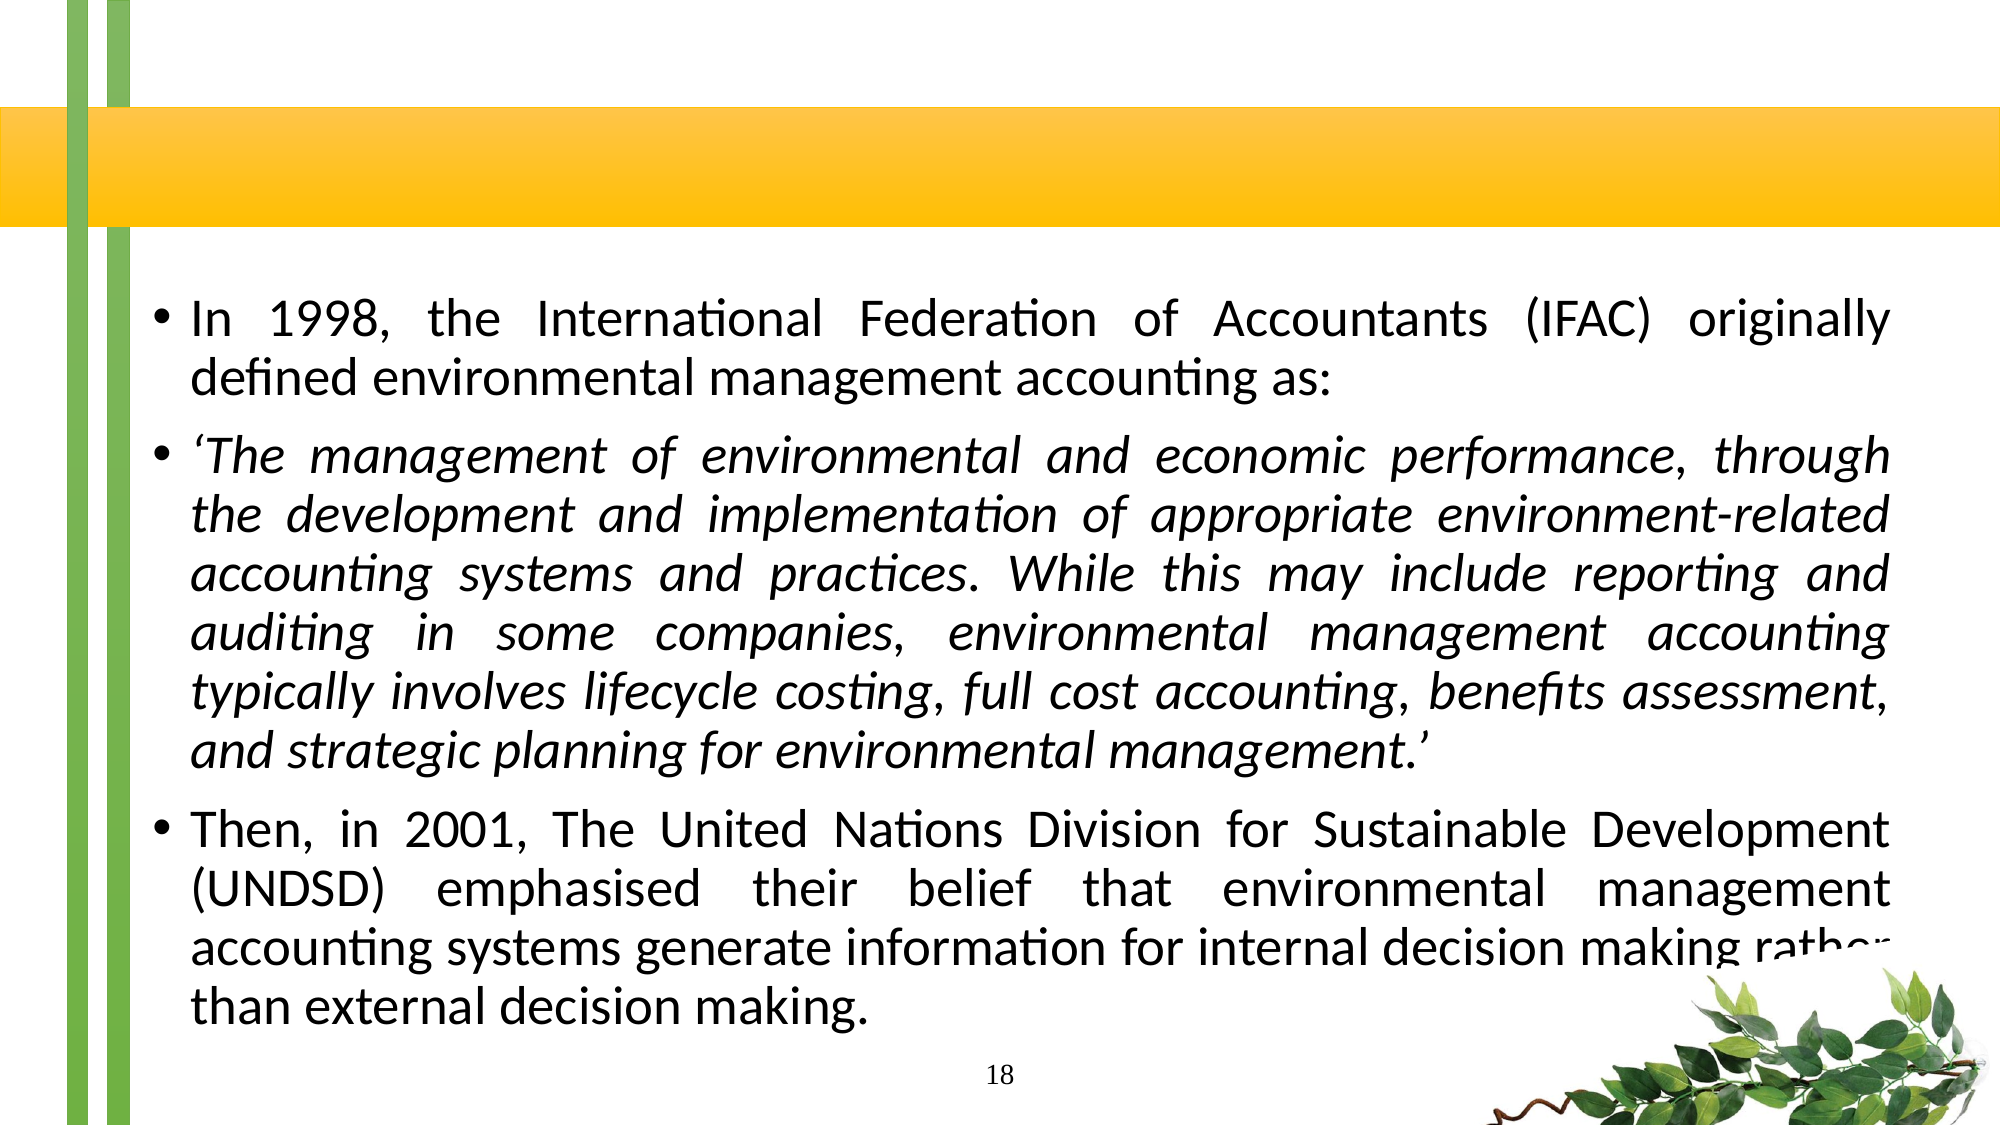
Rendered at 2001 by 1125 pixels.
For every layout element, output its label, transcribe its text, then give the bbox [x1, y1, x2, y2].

list In 1998, the International Federation of Accountants (IFAC) originally defined environmental management accounting as: ‘The management of environmental and economic performance, through the development and implementation of appropriate environment-related accounting systems and practices. While this may include reporting and auditing in some companies, environmental management accounting typically involves lifecycle costing, full cost accounting, benefits assessment, and strategic planning for environmental management.’ Then, in 2001, The United Nations Division for Sustainable Development (UNDSD) emphasised their belief that environmental management accounting systems generate information for internal decision making rather than external decision making. [137, 281, 1908, 1053]
text_box [107, 0, 130, 107]
text_box [88, 107, 2000, 227]
text_box [0, 107, 67, 227]
picture [1456, 809, 2000, 1125]
footer 18 [662, 1042, 1338, 1103]
text_box [67, 0, 88, 1125]
text_box [107, 227, 130, 1125]
